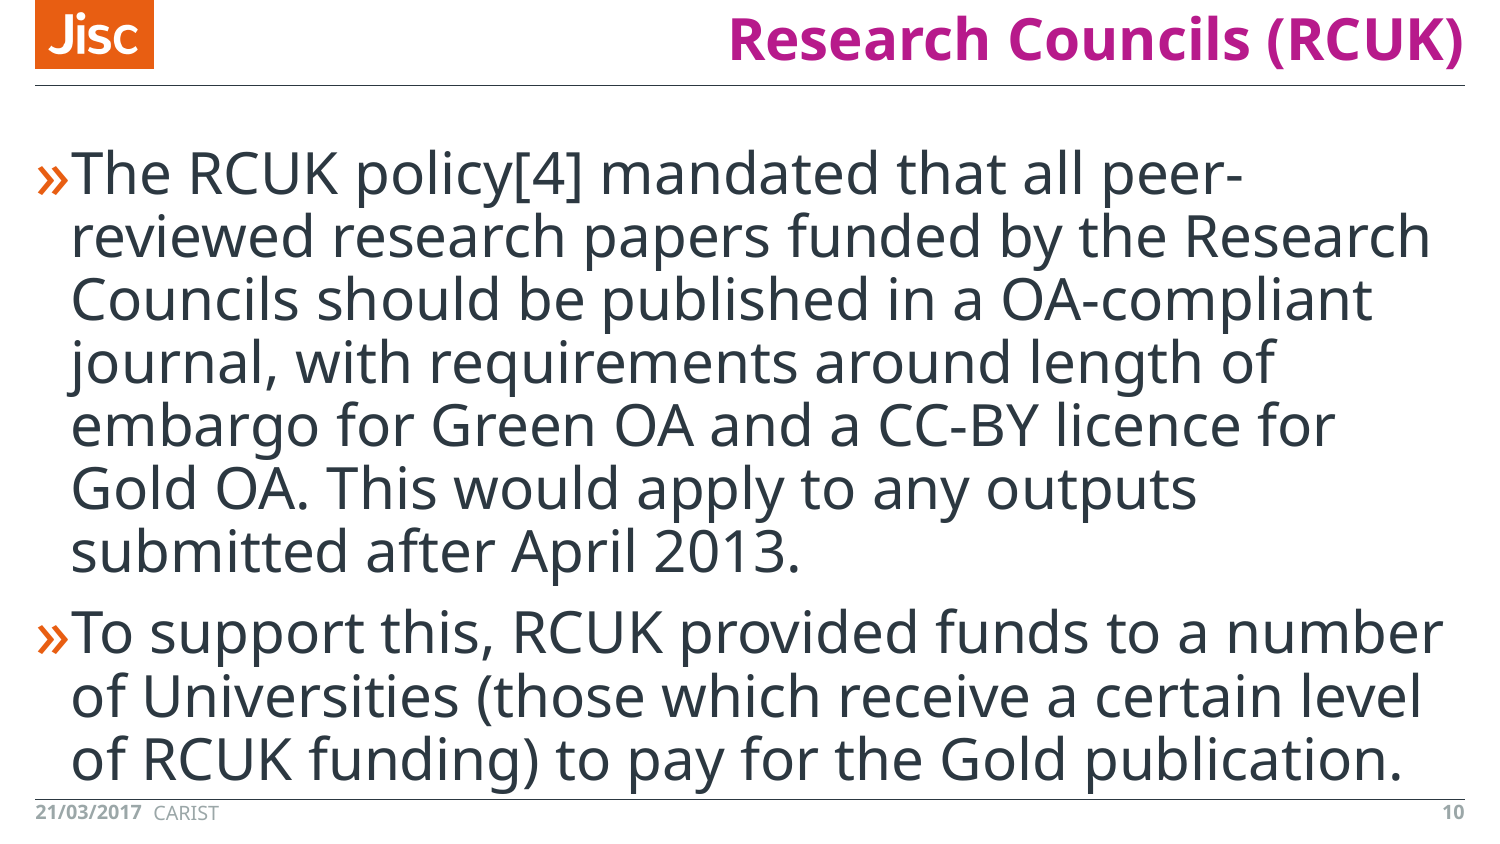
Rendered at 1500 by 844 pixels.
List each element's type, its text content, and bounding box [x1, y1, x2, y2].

picture [35, 0, 154, 69]
title Research Councils (RCUK) [454, 0, 1465, 73]
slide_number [35, 799, 153, 826]
list The RCUK policy[4] mandated that all peer-reviewed research papers funded by the Research Councils should be published in a OA-compliant journal, with requirements around length of embargo for Green OA and a CC-BY licence for Gold OA. This would apply to any outputs submitted after April 2013. To support this, RCUK provided funds to a number of Universities (those which receive a certain level of RCUK funding) to pay for the Gold publication. [35, 144, 1465, 777]
slide_number 10 [1346, 799, 1465, 826]
footer CARIST [153, 799, 1346, 826]
